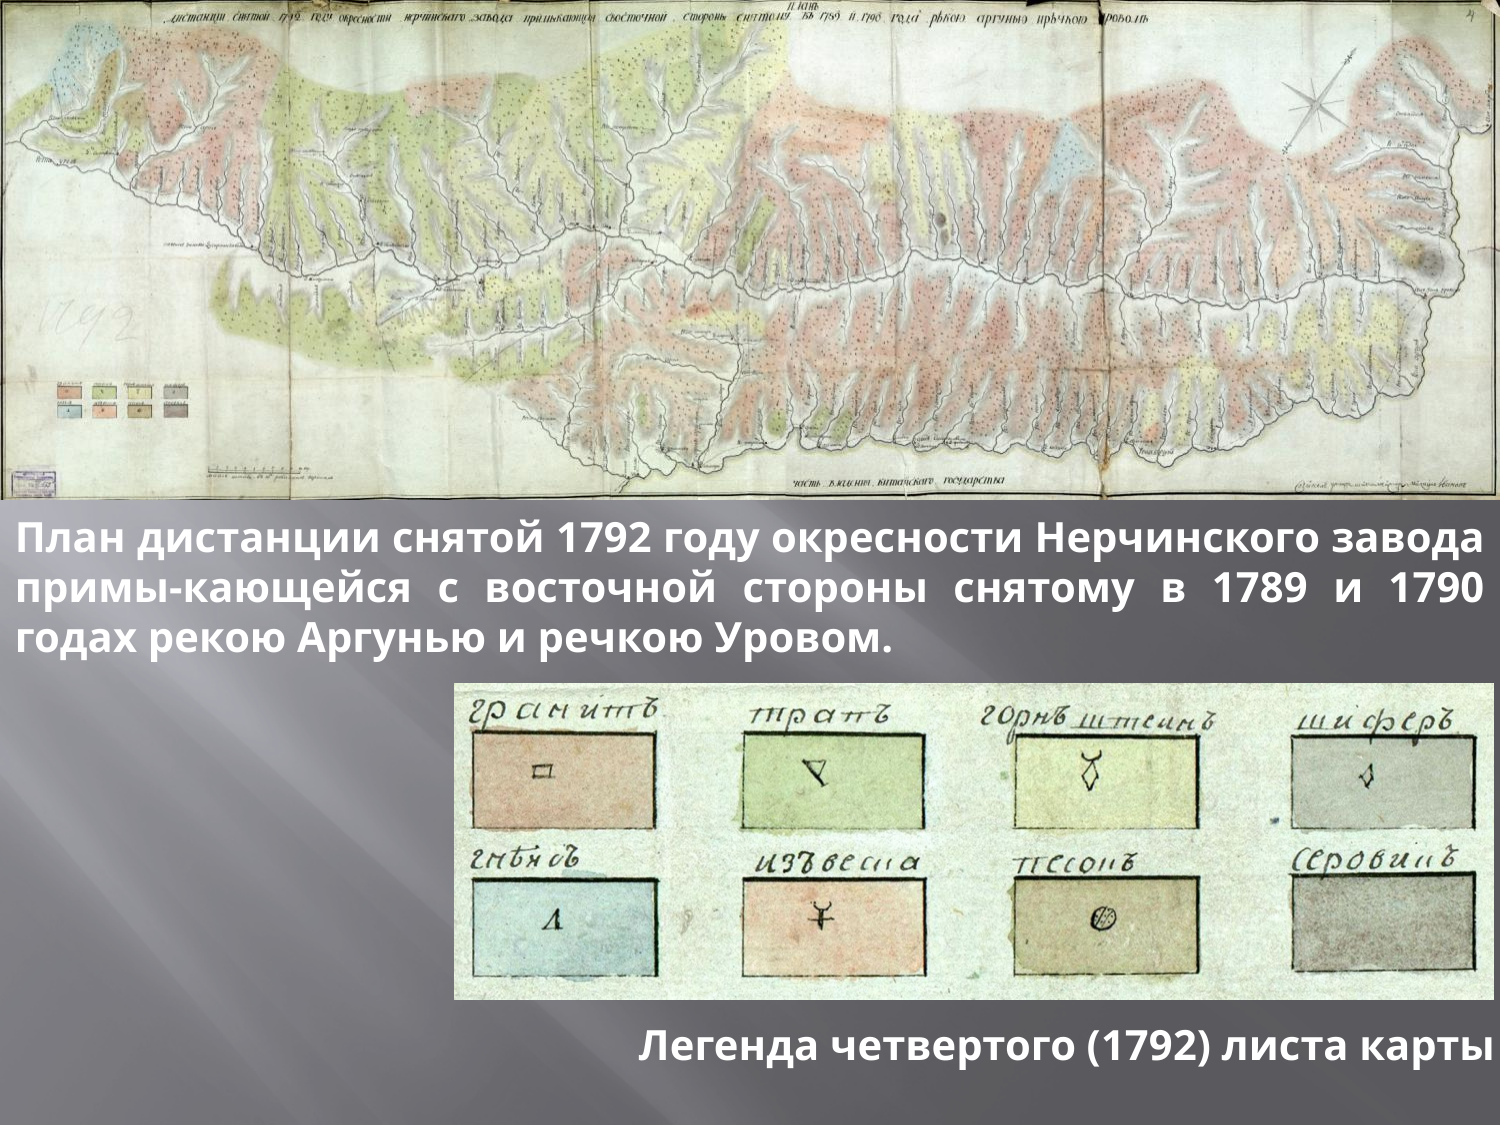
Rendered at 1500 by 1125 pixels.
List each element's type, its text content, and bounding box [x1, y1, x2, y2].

text_box План дистанции снятой 1792 году окресности Нерчинского завода примы-кающейся с восточной стороны снятому в 1789 и 1790 годах рекою Аргунью и речкою Уровом. [0, 503, 1500, 669]
picture [0, 0, 1500, 501]
picture [454, 683, 1494, 1000]
text_box Легенда четвертого (1792) листа карты [623, 1042, 1500, 1077]
